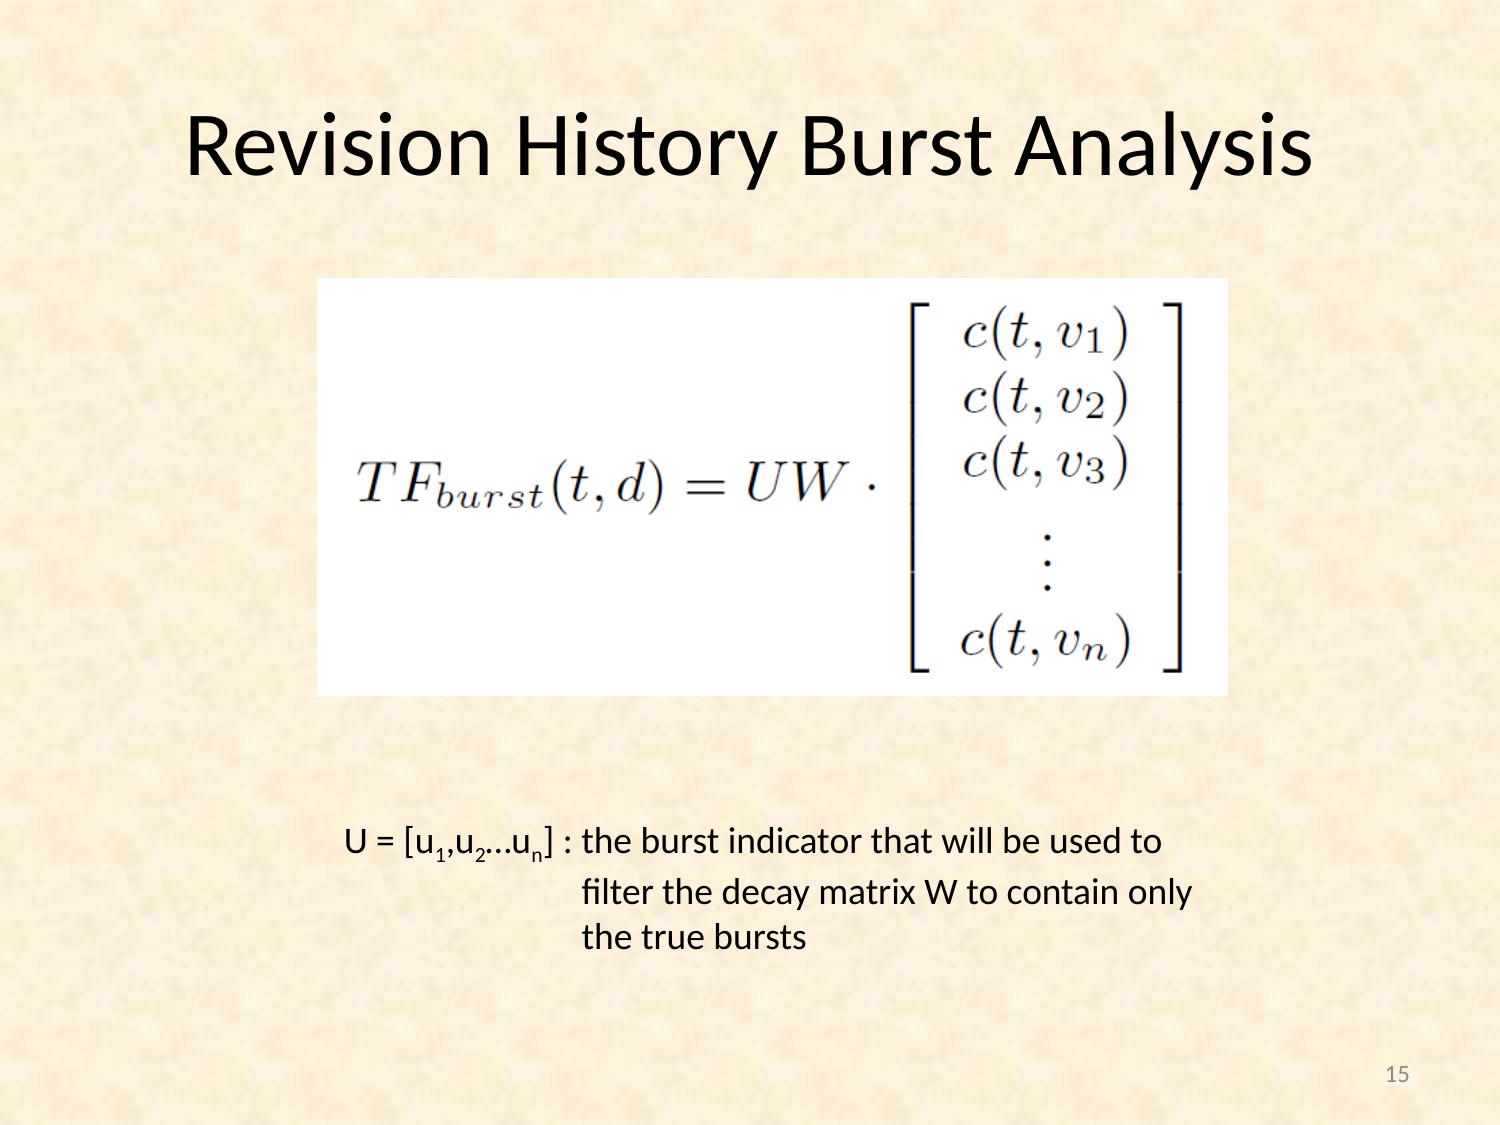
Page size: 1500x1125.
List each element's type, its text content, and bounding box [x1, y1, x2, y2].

title Revision History Burst Analysis [75, 45, 1425, 233]
text_box U = [u1,u2…un] : the burst indicator that will be used to filter the decay matrix W to contain only the true bursts [328, 808, 1217, 965]
picture [0, 0, 1500, 1125]
slide_number 15 [1074, 1042, 1425, 1103]
